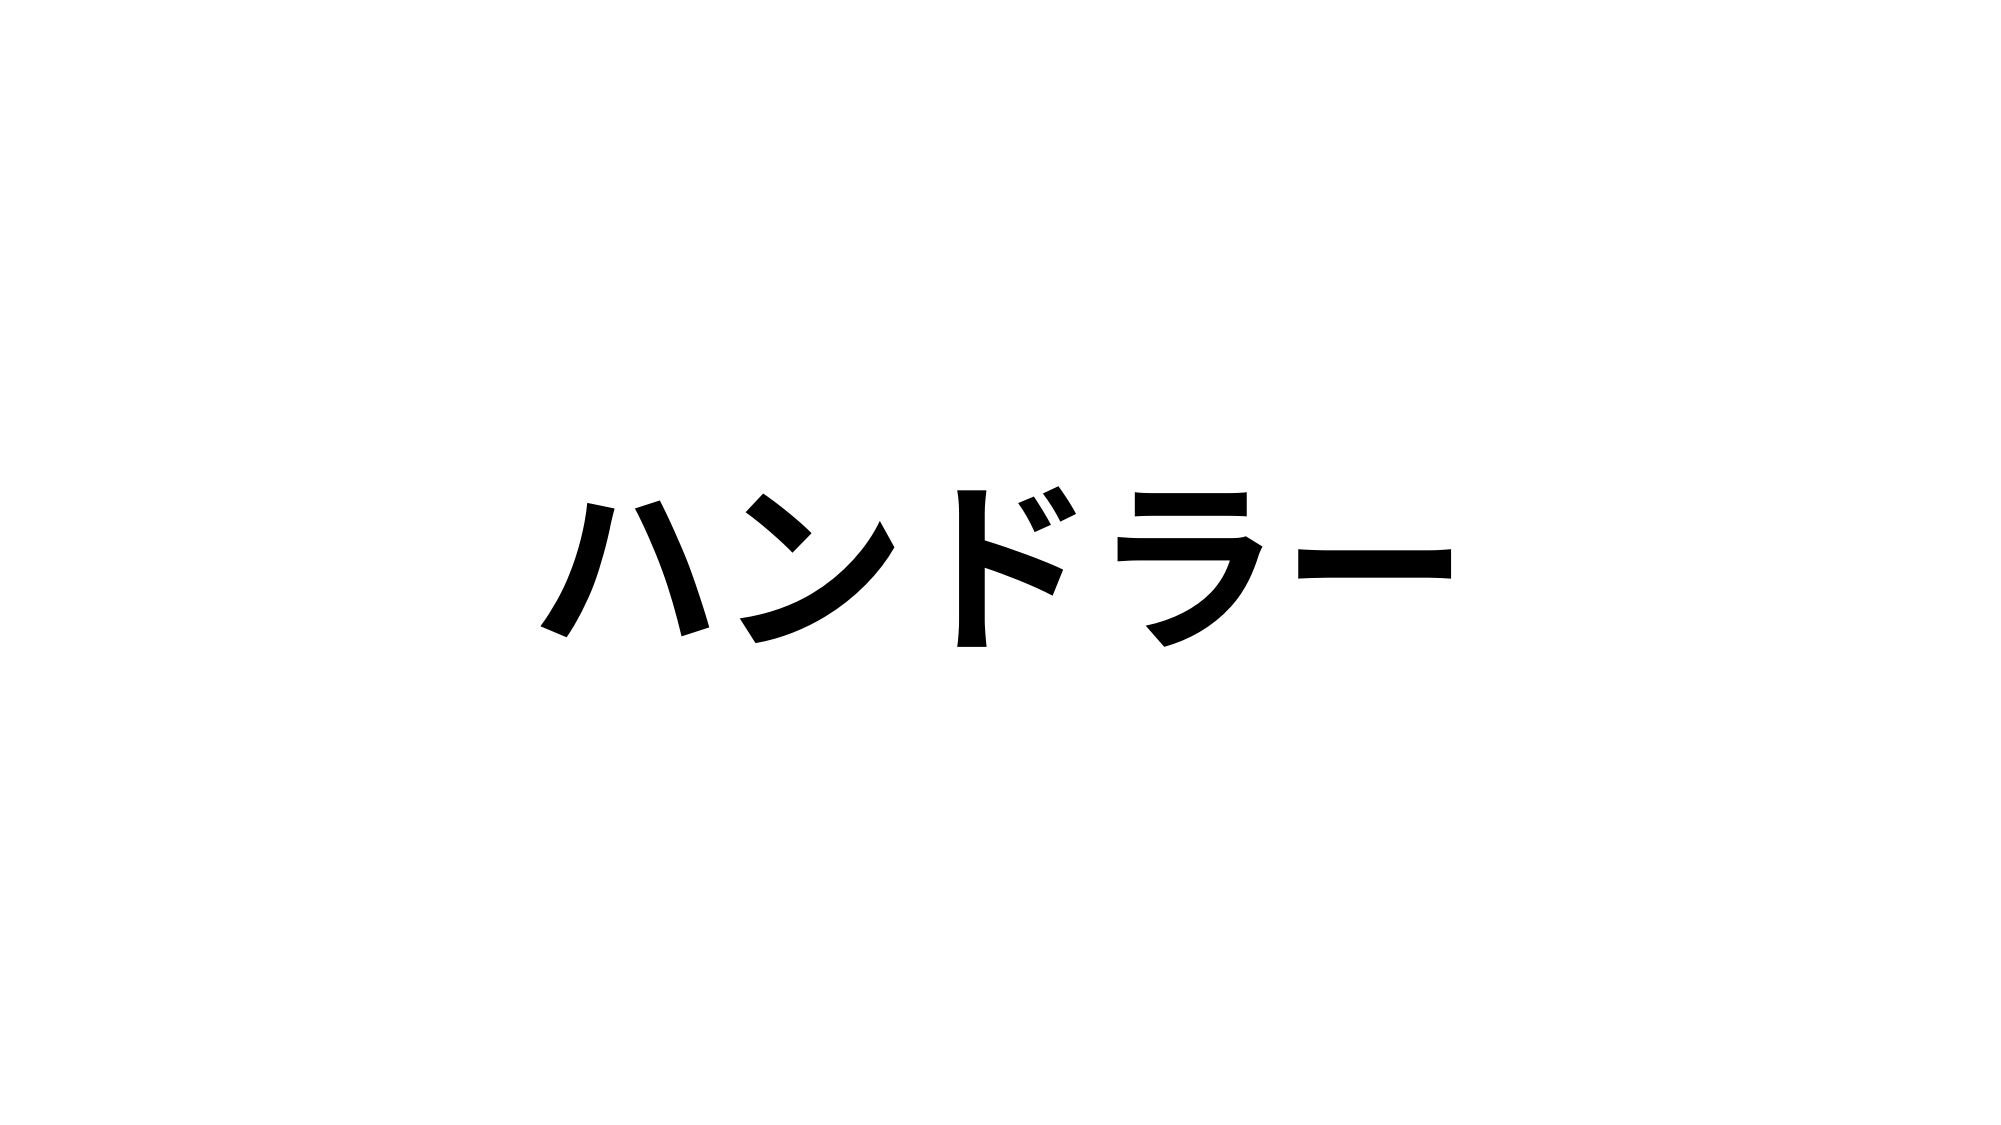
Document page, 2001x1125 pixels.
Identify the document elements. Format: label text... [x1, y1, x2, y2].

list ハンドラー [0, 441, 2000, 684]
